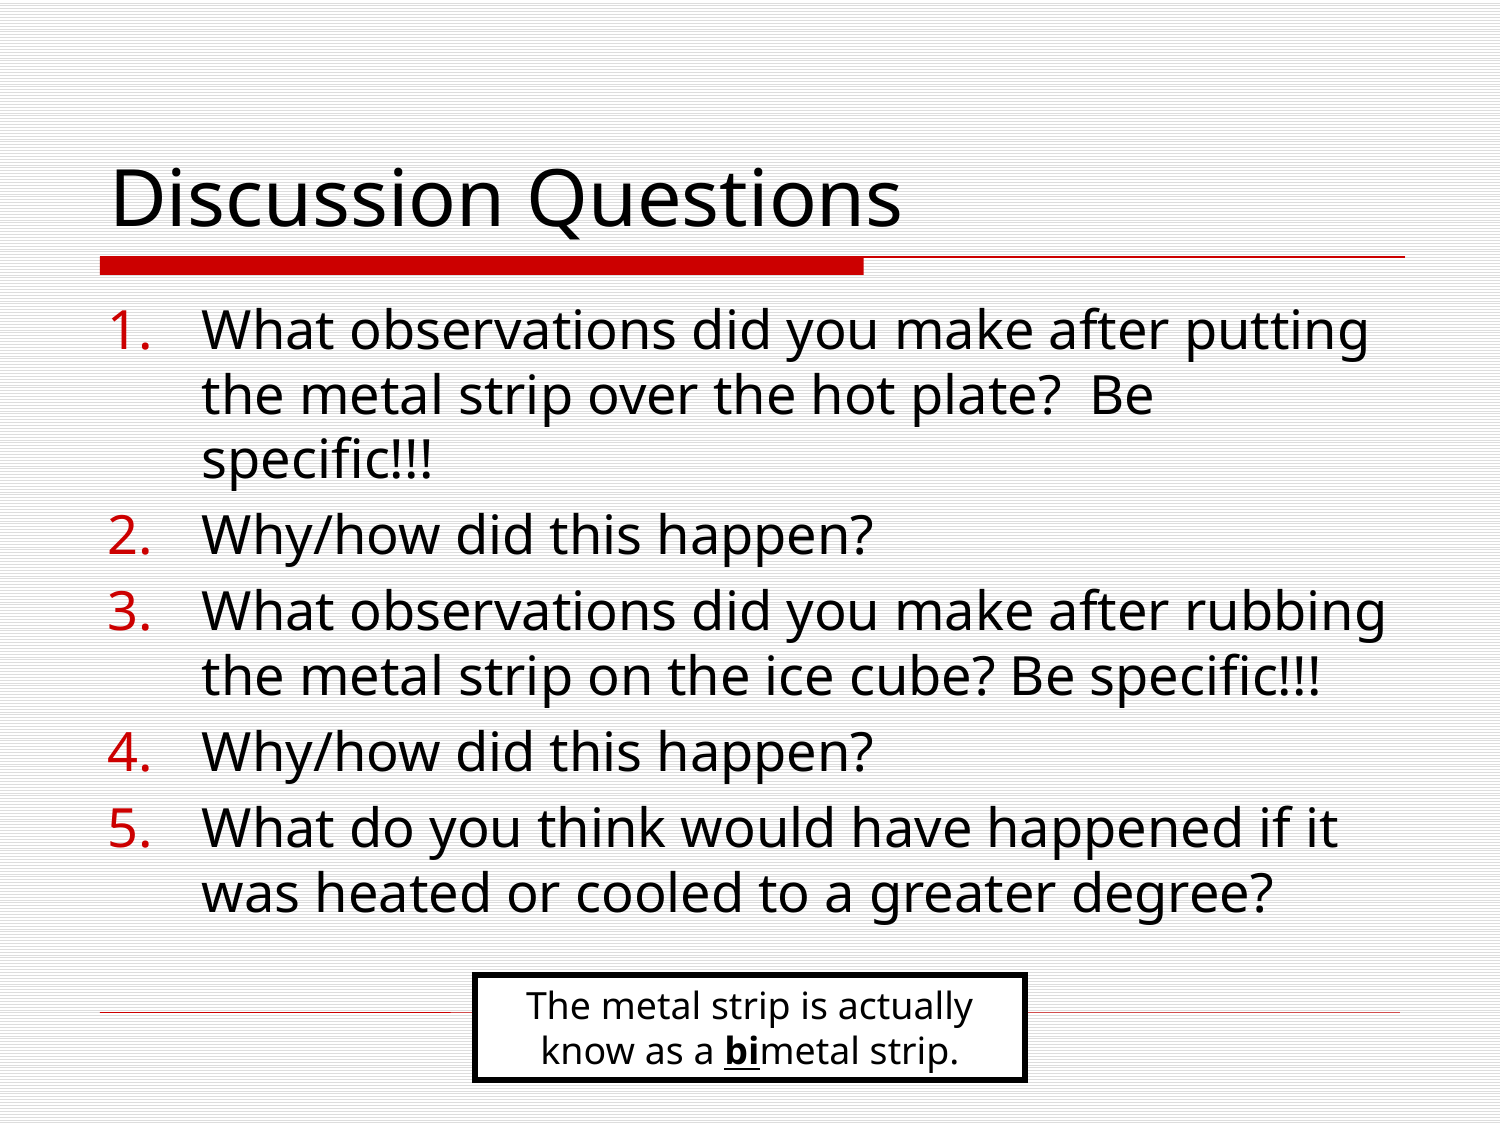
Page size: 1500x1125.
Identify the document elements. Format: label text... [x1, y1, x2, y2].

list What observations did you make after putting the metal strip over the hot plate? Be specific!!! Why/how did this happen? What observations did you make after rubbing the metal strip on the ice cube? Be specific!!! Why/how did this happen? What do you think would have happened if it was heated or cooled to a greater degree? [92, 287, 1406, 1025]
text_box The metal strip is actually know as a bimetal strip. [474, 974, 1025, 1080]
title Discussion Questions [94, 50, 1407, 250]
